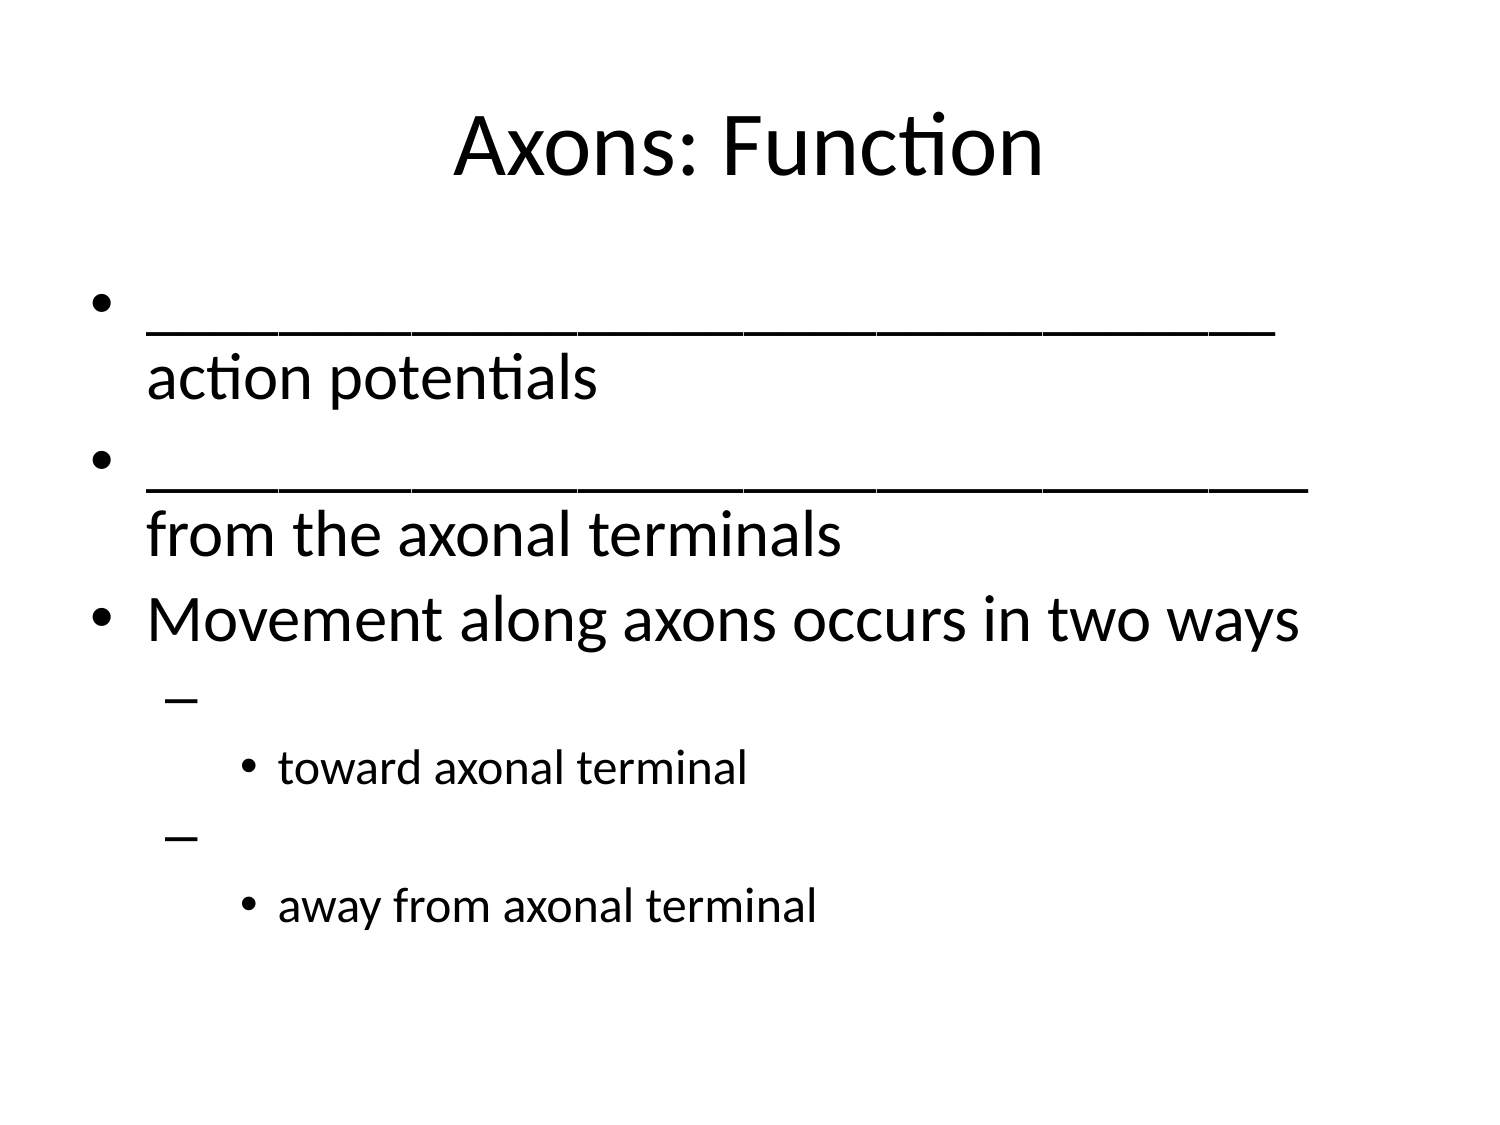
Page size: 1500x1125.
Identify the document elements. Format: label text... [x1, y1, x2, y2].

title Axons: Function [75, 45, 1425, 233]
list __________________________________ action potentials ___________________________________ from the axonal terminals Movement along axons occurs in two ways toward axonal terminal away from axonal terminal [75, 262, 1425, 1005]
